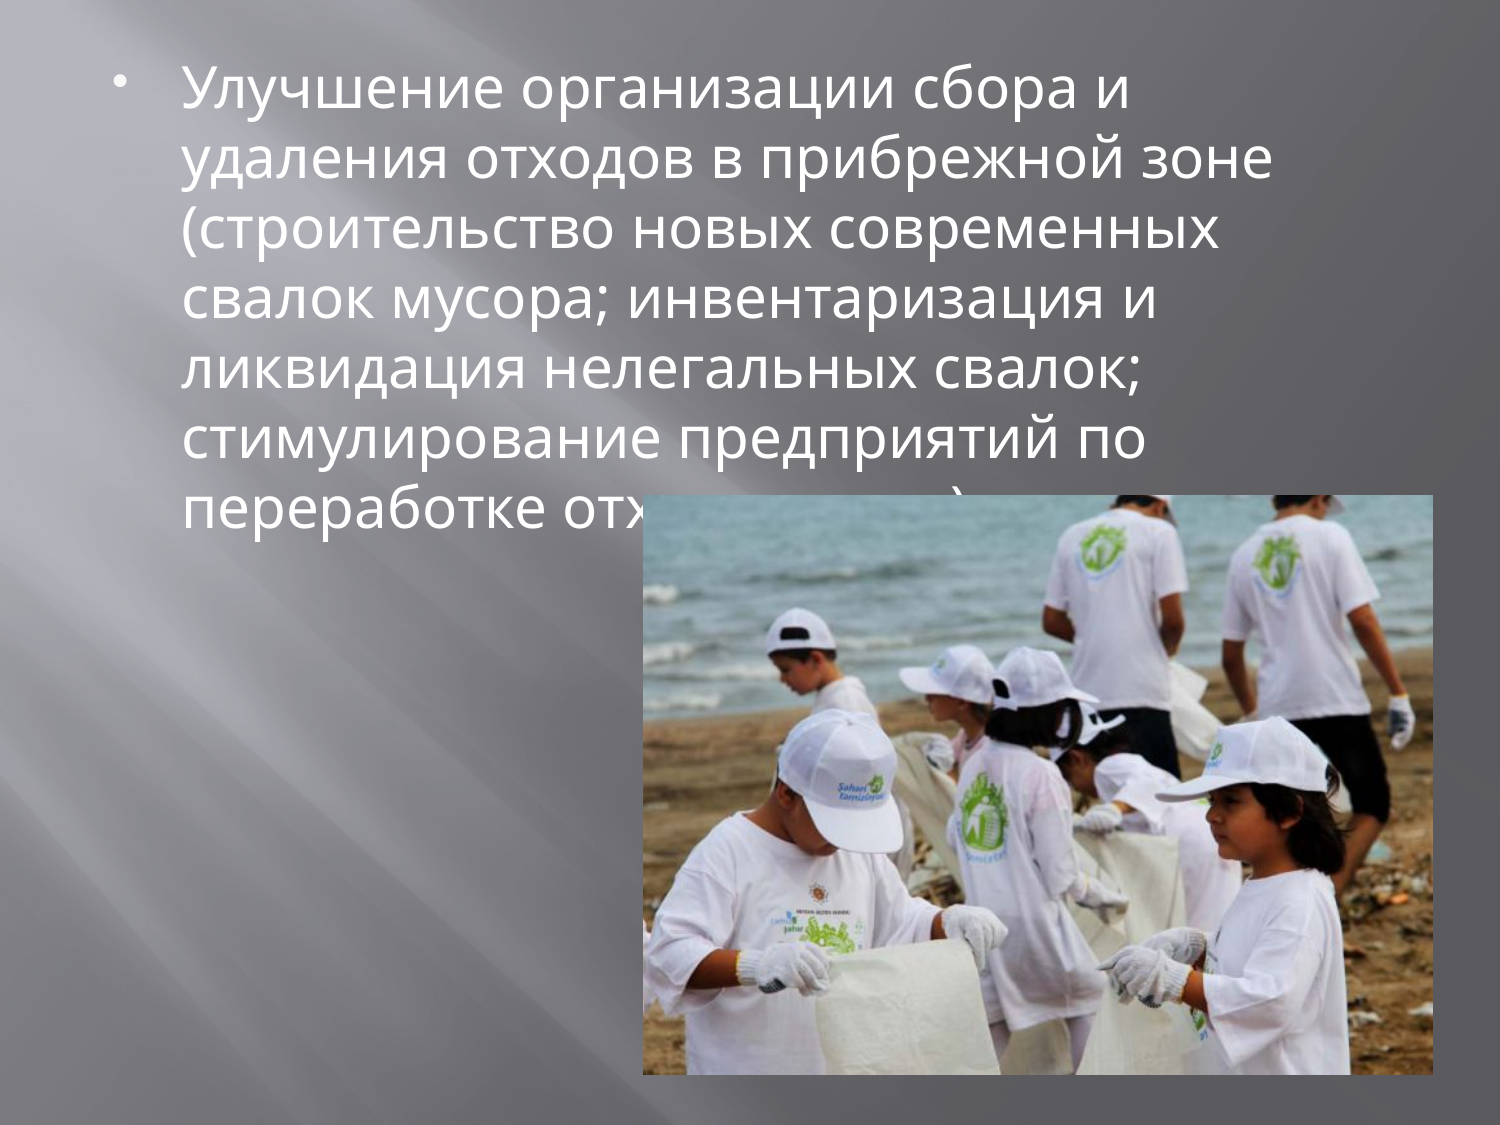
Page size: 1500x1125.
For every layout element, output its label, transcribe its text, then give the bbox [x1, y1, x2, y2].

picture [643, 495, 1433, 1075]
list Улучшение организации сбора и удаления отходов в прибрежной зоне (строительство новых современных свалок мусора; инвентаризация и ликвидация нелегальных свалок; стимулирование предприятий по переработке отходов и т.д.) [76, 42, 1427, 627]
